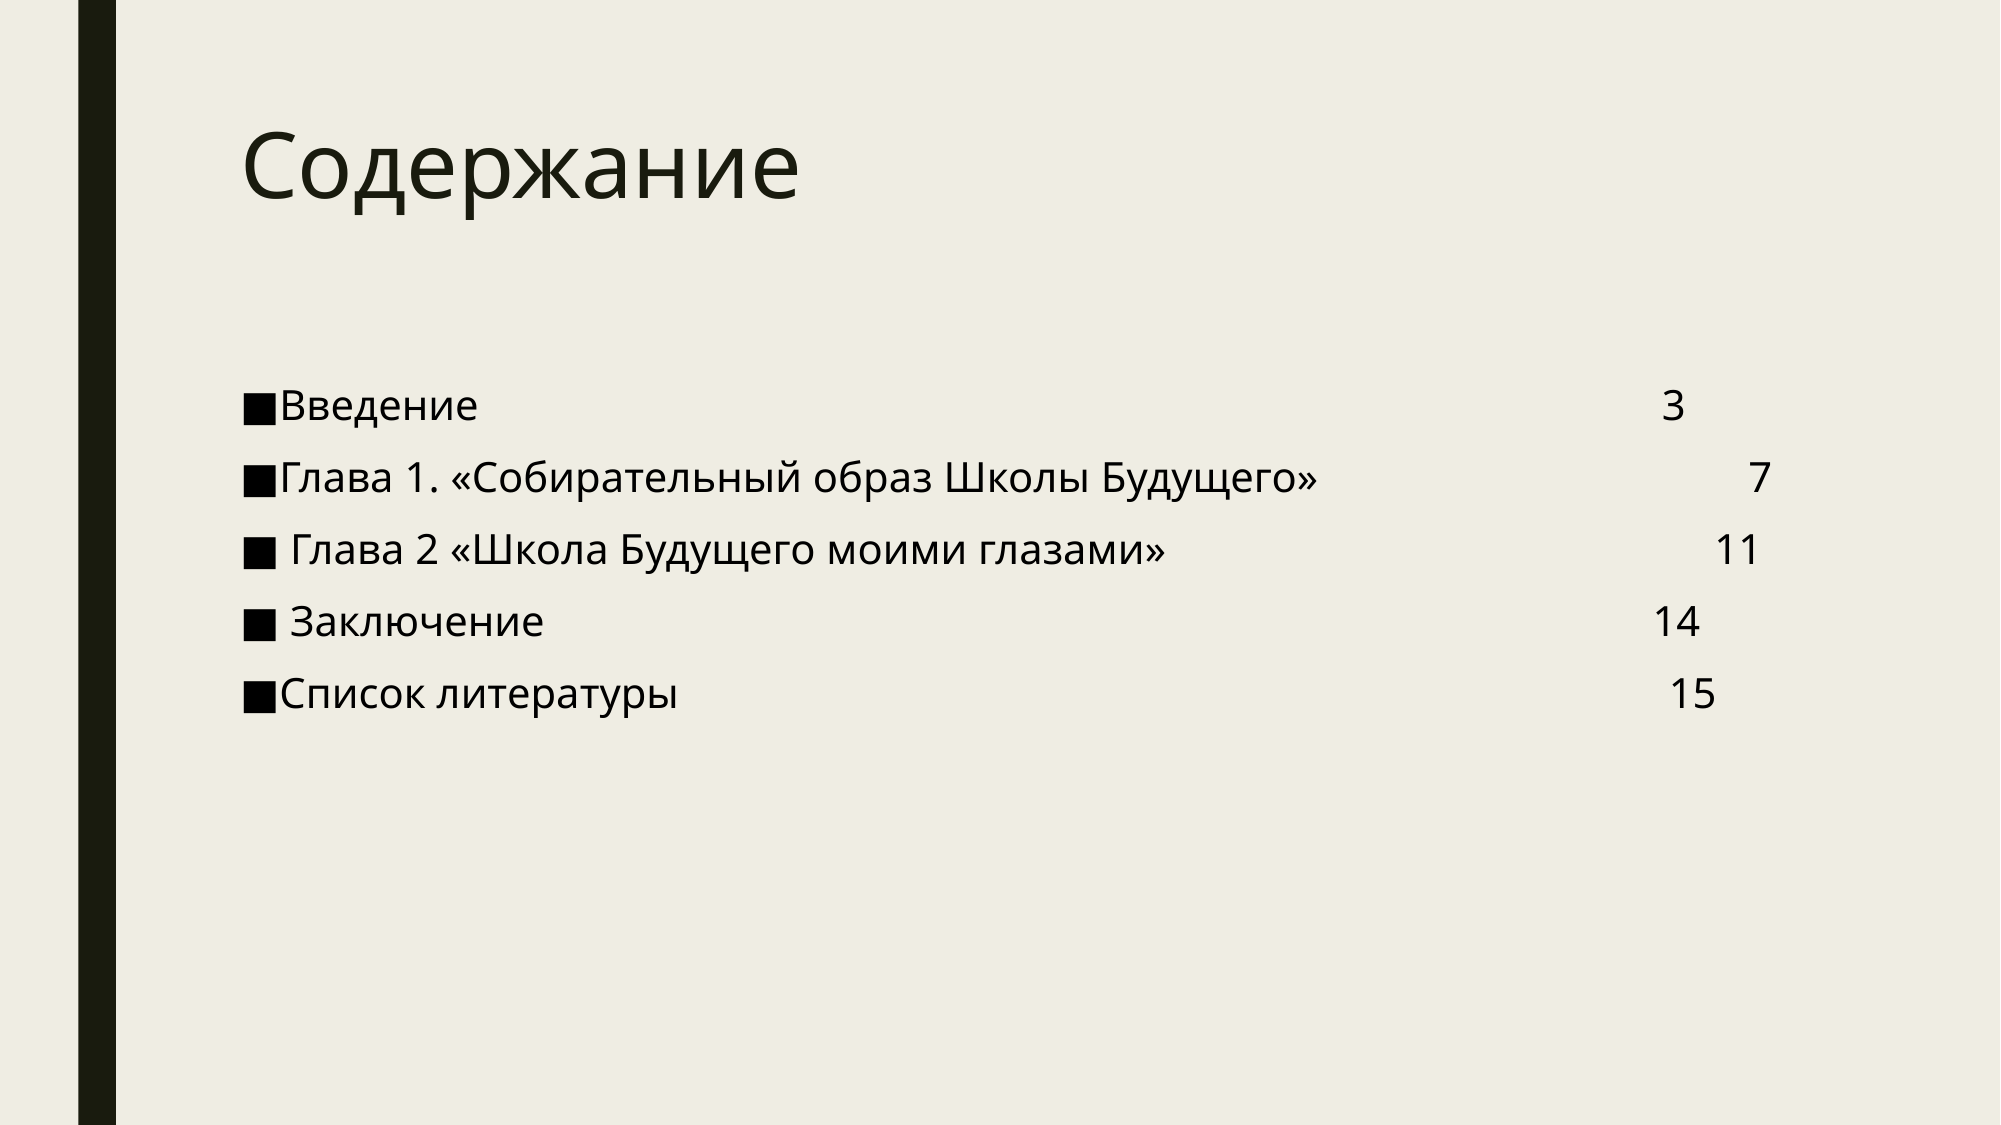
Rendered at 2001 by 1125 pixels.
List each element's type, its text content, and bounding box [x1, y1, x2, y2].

list Введение 3 Глава 1. «Собирательный образ Школы Будущего» 7 Глава 2 «Школа Будущего моими глазами» 11 Заключение 14 Список литературы 15 [225, 375, 1800, 963]
title Содержание [225, 112, 1800, 357]
